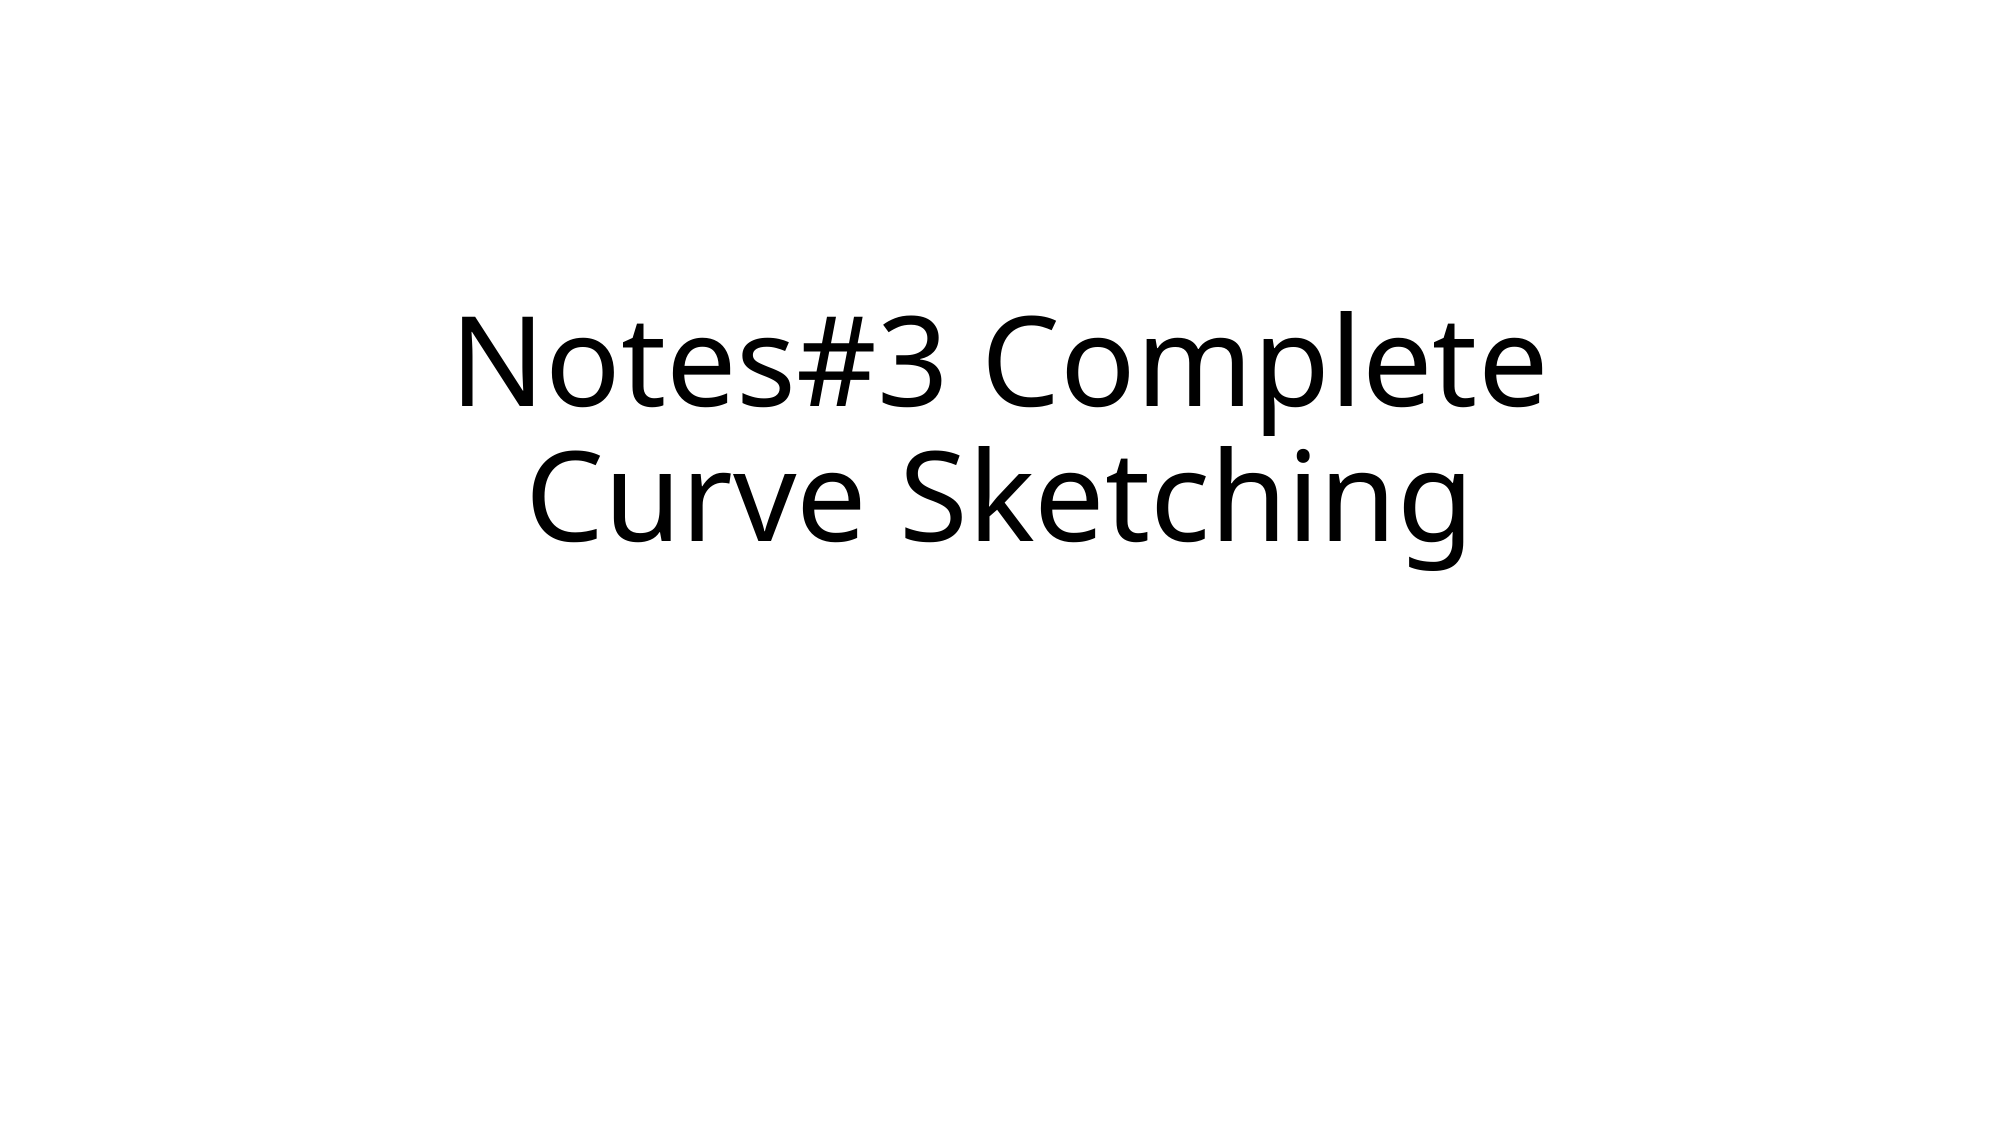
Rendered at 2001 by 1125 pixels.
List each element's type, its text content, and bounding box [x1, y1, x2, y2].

title Notes#3 Complete Curve Sketching [249, 184, 1750, 576]
